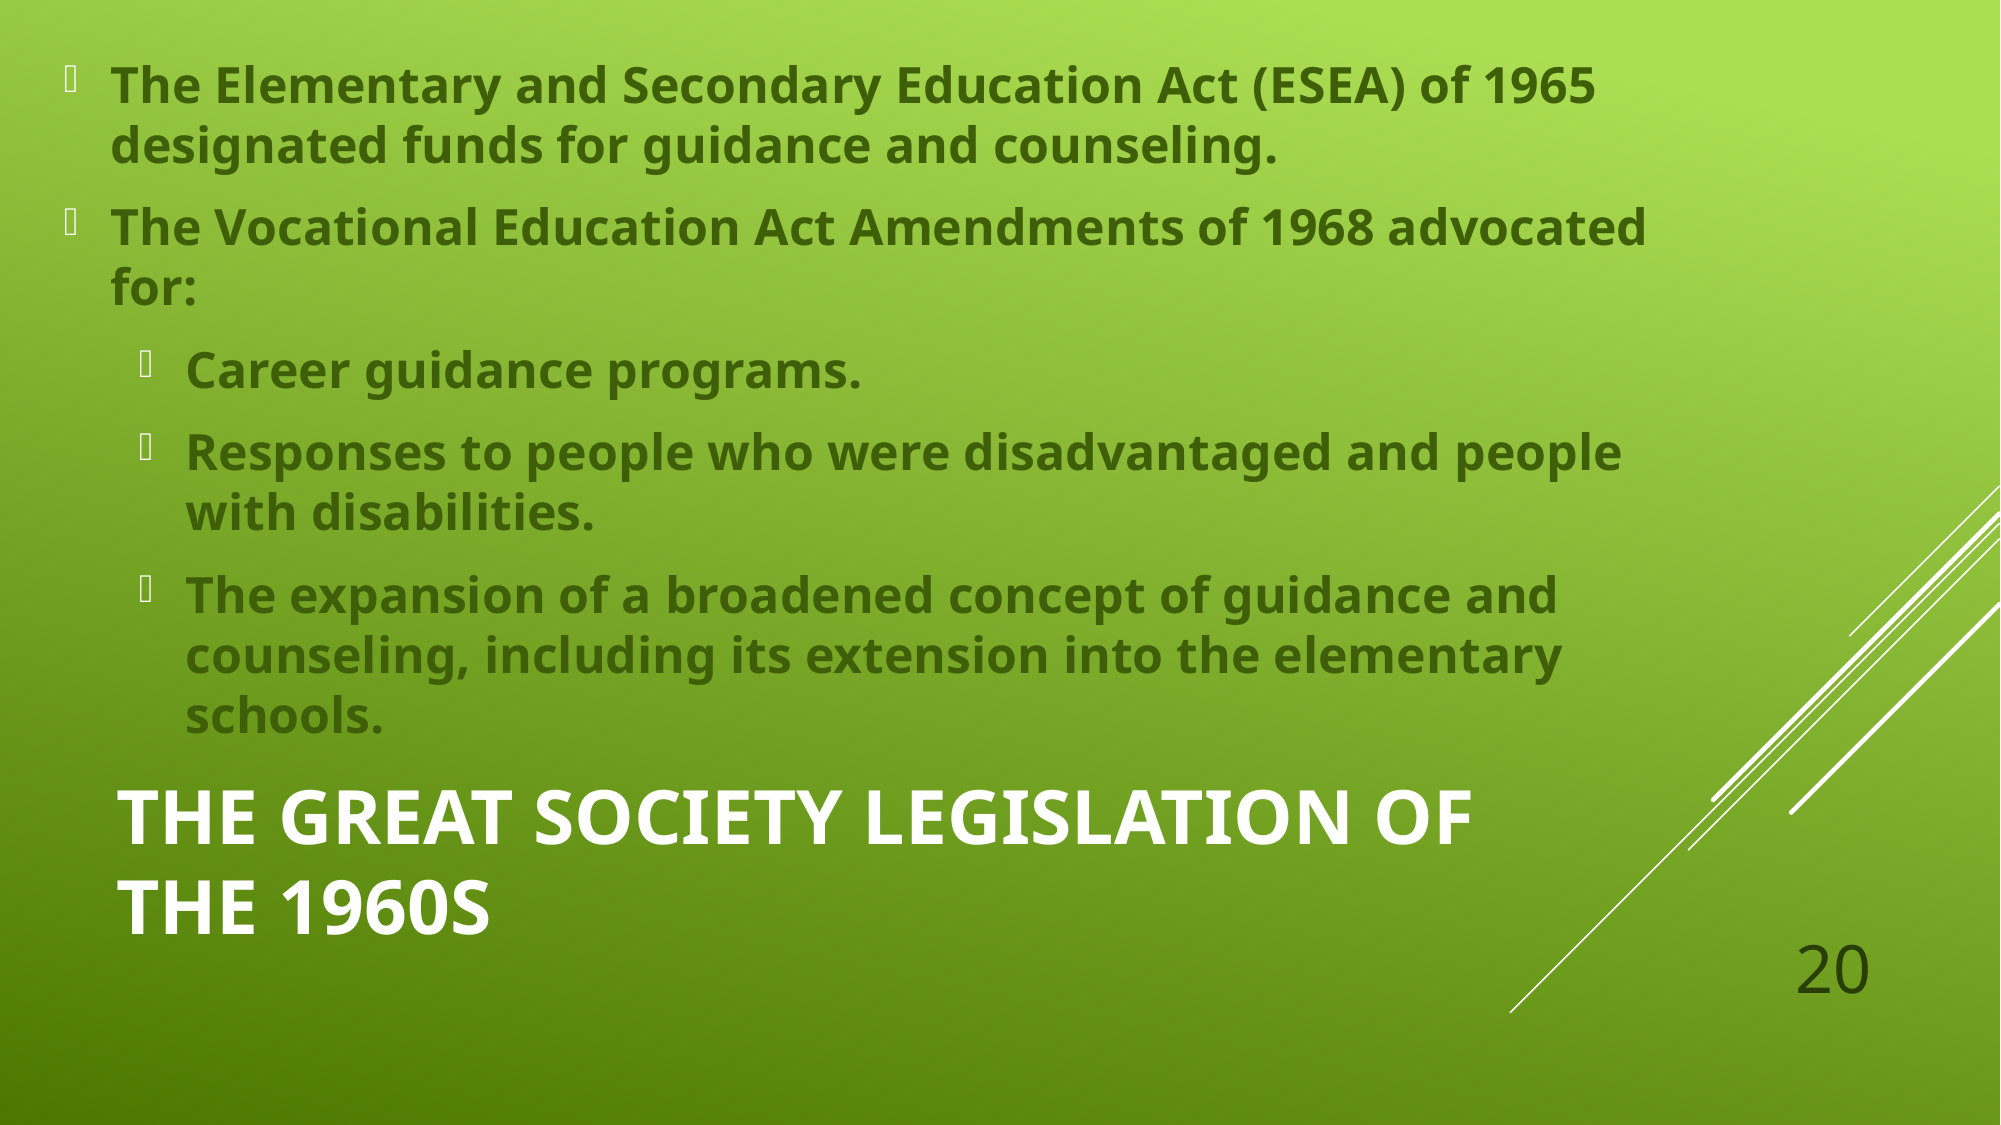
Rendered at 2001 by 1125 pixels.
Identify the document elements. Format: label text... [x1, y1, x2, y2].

list The Elementary and Secondary Education Act (E S E A) of 1965 designated funds for guidance and counseling. The Vocational Education Act Amendments of 1968 advocated for: Career guidance programs. Responses to people who were disadvantaged and people with disabilities. The expansion of a broadened concept of guidance and counseling, including its extension into the elementary schools. [48, 45, 1750, 752]
slide_number 20 [1700, 915, 1888, 1025]
title The Great Society Legislation of the 1960s [101, 752, 1513, 984]
